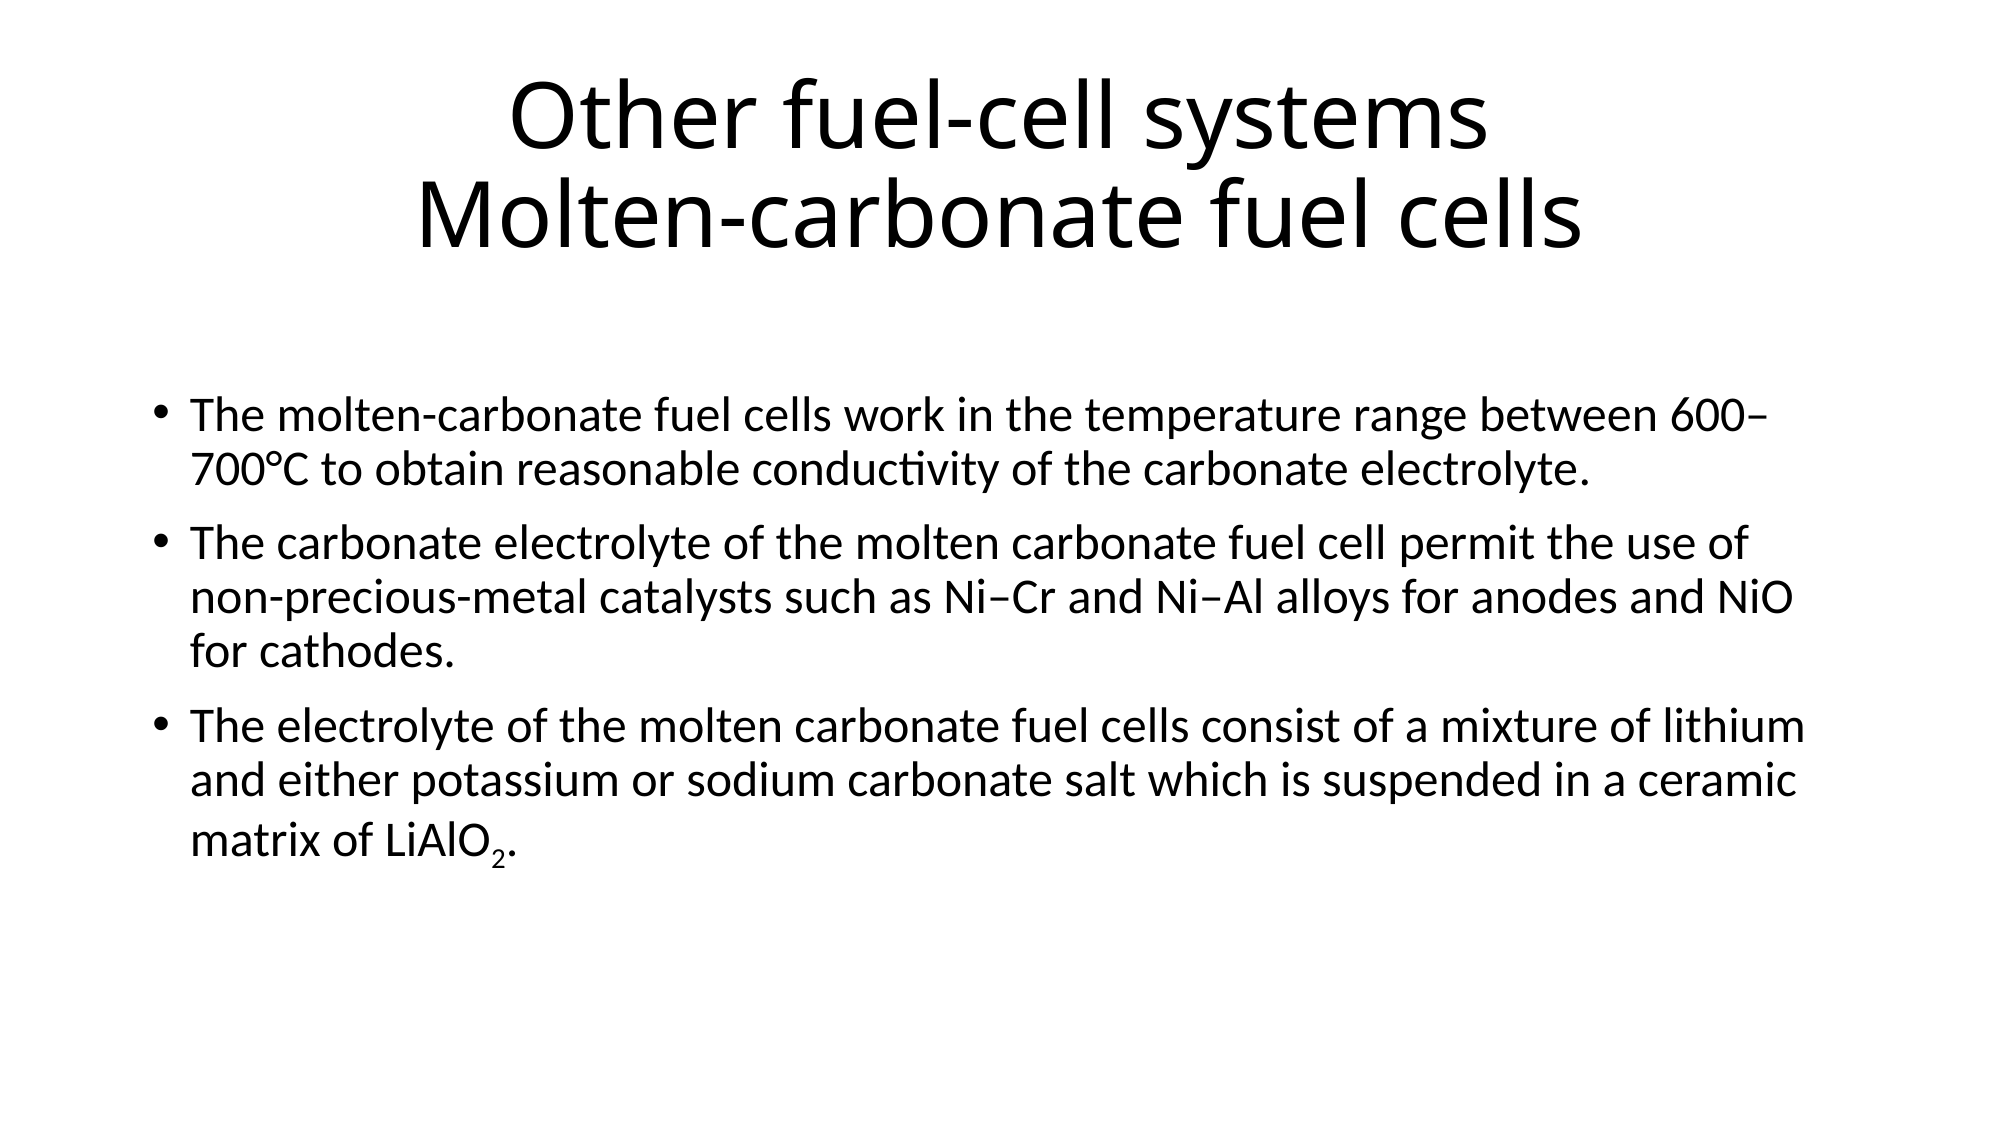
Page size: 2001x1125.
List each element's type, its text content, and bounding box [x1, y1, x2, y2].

title Other fuel-cell systems Molten-carbonate fuel cells [137, 59, 1863, 278]
list The molten-carbonate fuel cells work in the temperature range between 600–700°C to obtain reasonable conductivity of the carbonate electrolyte. The carbonate electrolyte of the molten carbonate fuel cell permit the use of non-precious-metal catalysts such as Ni–Cr and Ni–Al alloys for anodes and NiO for cathodes. The electrolyte of the molten carbonate fuel cells consist of a mixture of lithium and either potassium or sodium carbonate salt which is suspended in a ceramic matrix of LiAlO2. [137, 299, 1863, 1014]
